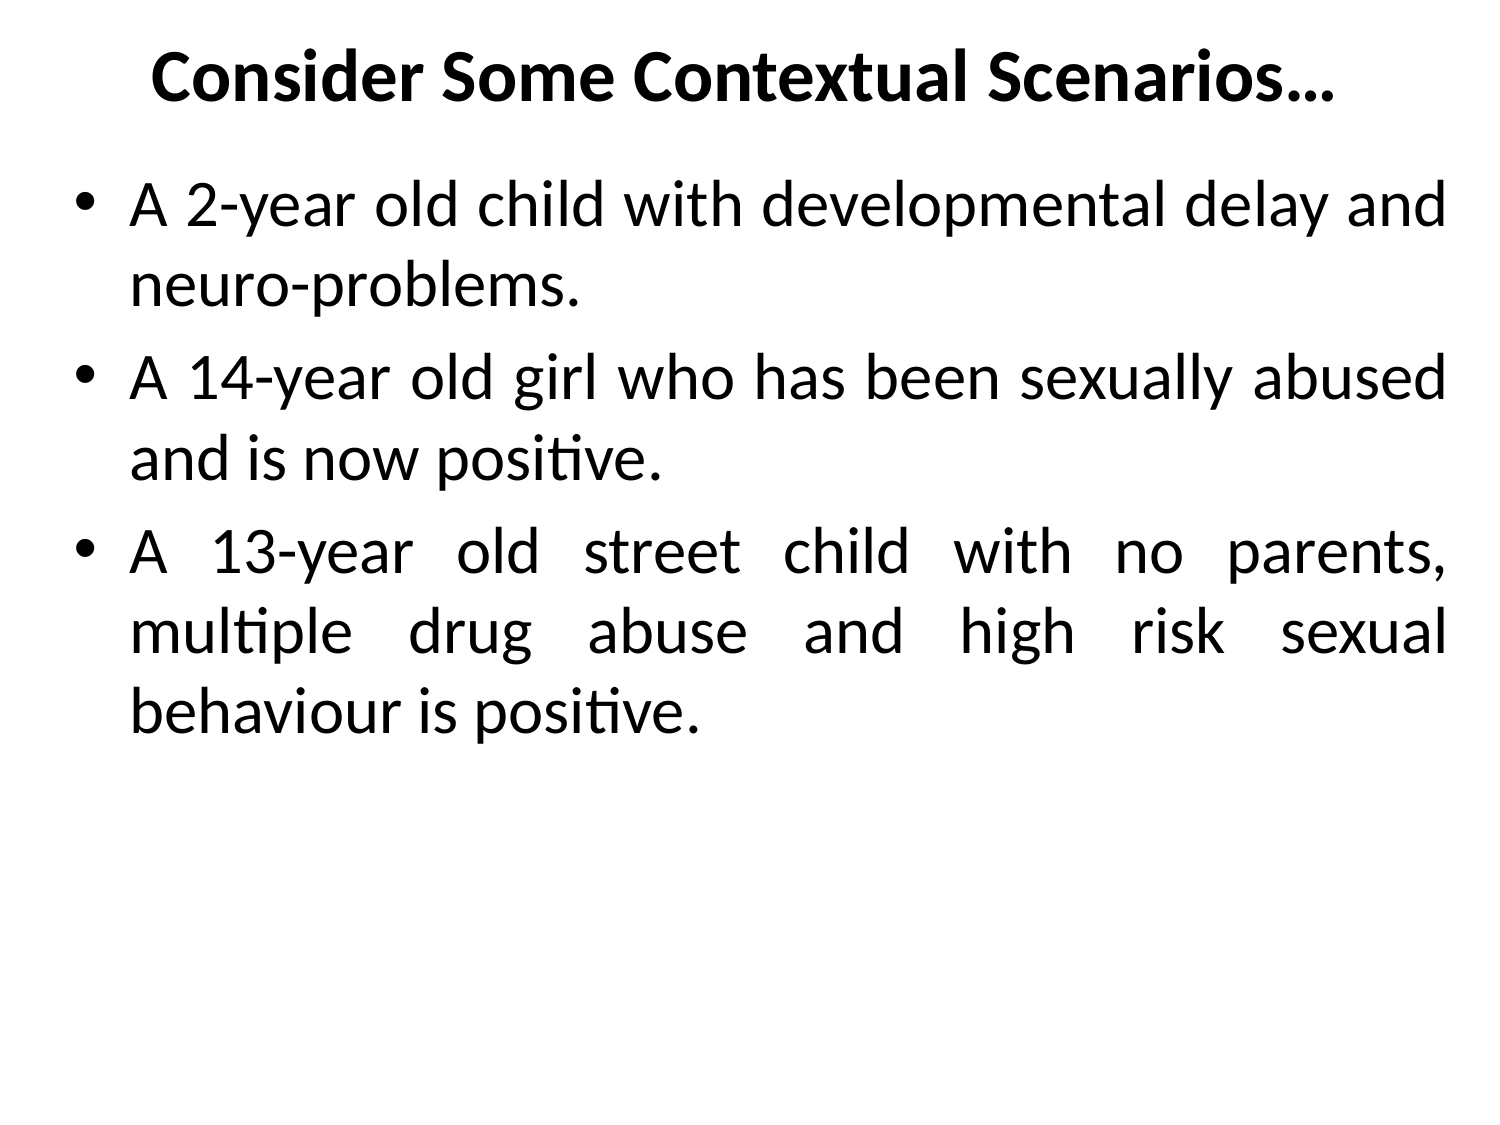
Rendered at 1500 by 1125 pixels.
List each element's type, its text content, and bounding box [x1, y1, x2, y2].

list A 2-year old child with developmental delay and neuro-problems. A 14-year old girl who has been sexually abused and is now positive. A 13-year old street child with no parents, multiple drug abuse and high risk sexual behaviour is positive. [58, 152, 1465, 1067]
title Consider Some Contextual Scenarios… [70, 0, 1421, 143]
